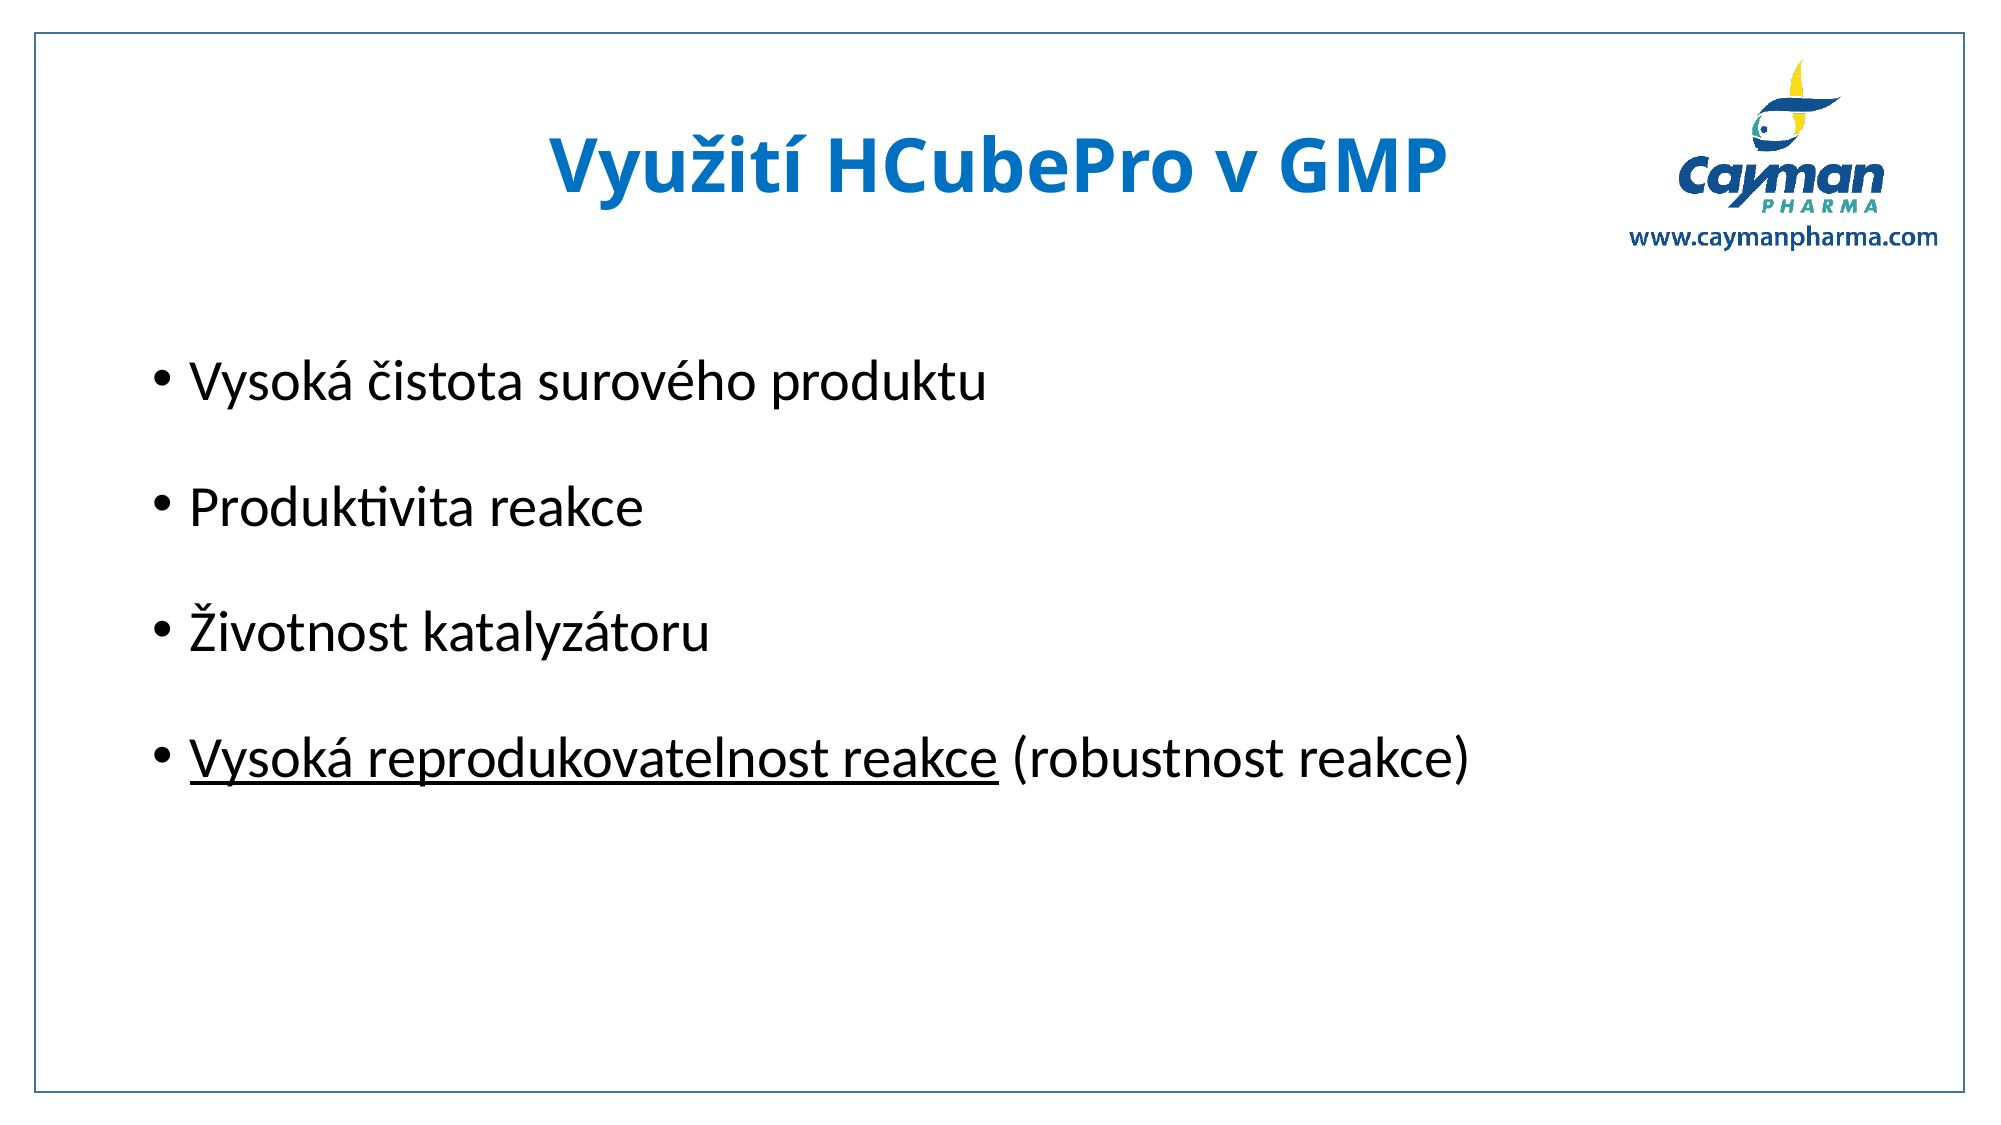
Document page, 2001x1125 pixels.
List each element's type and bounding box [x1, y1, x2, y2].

picture [1623, 59, 1939, 252]
text_box [34, 32, 1965, 1093]
